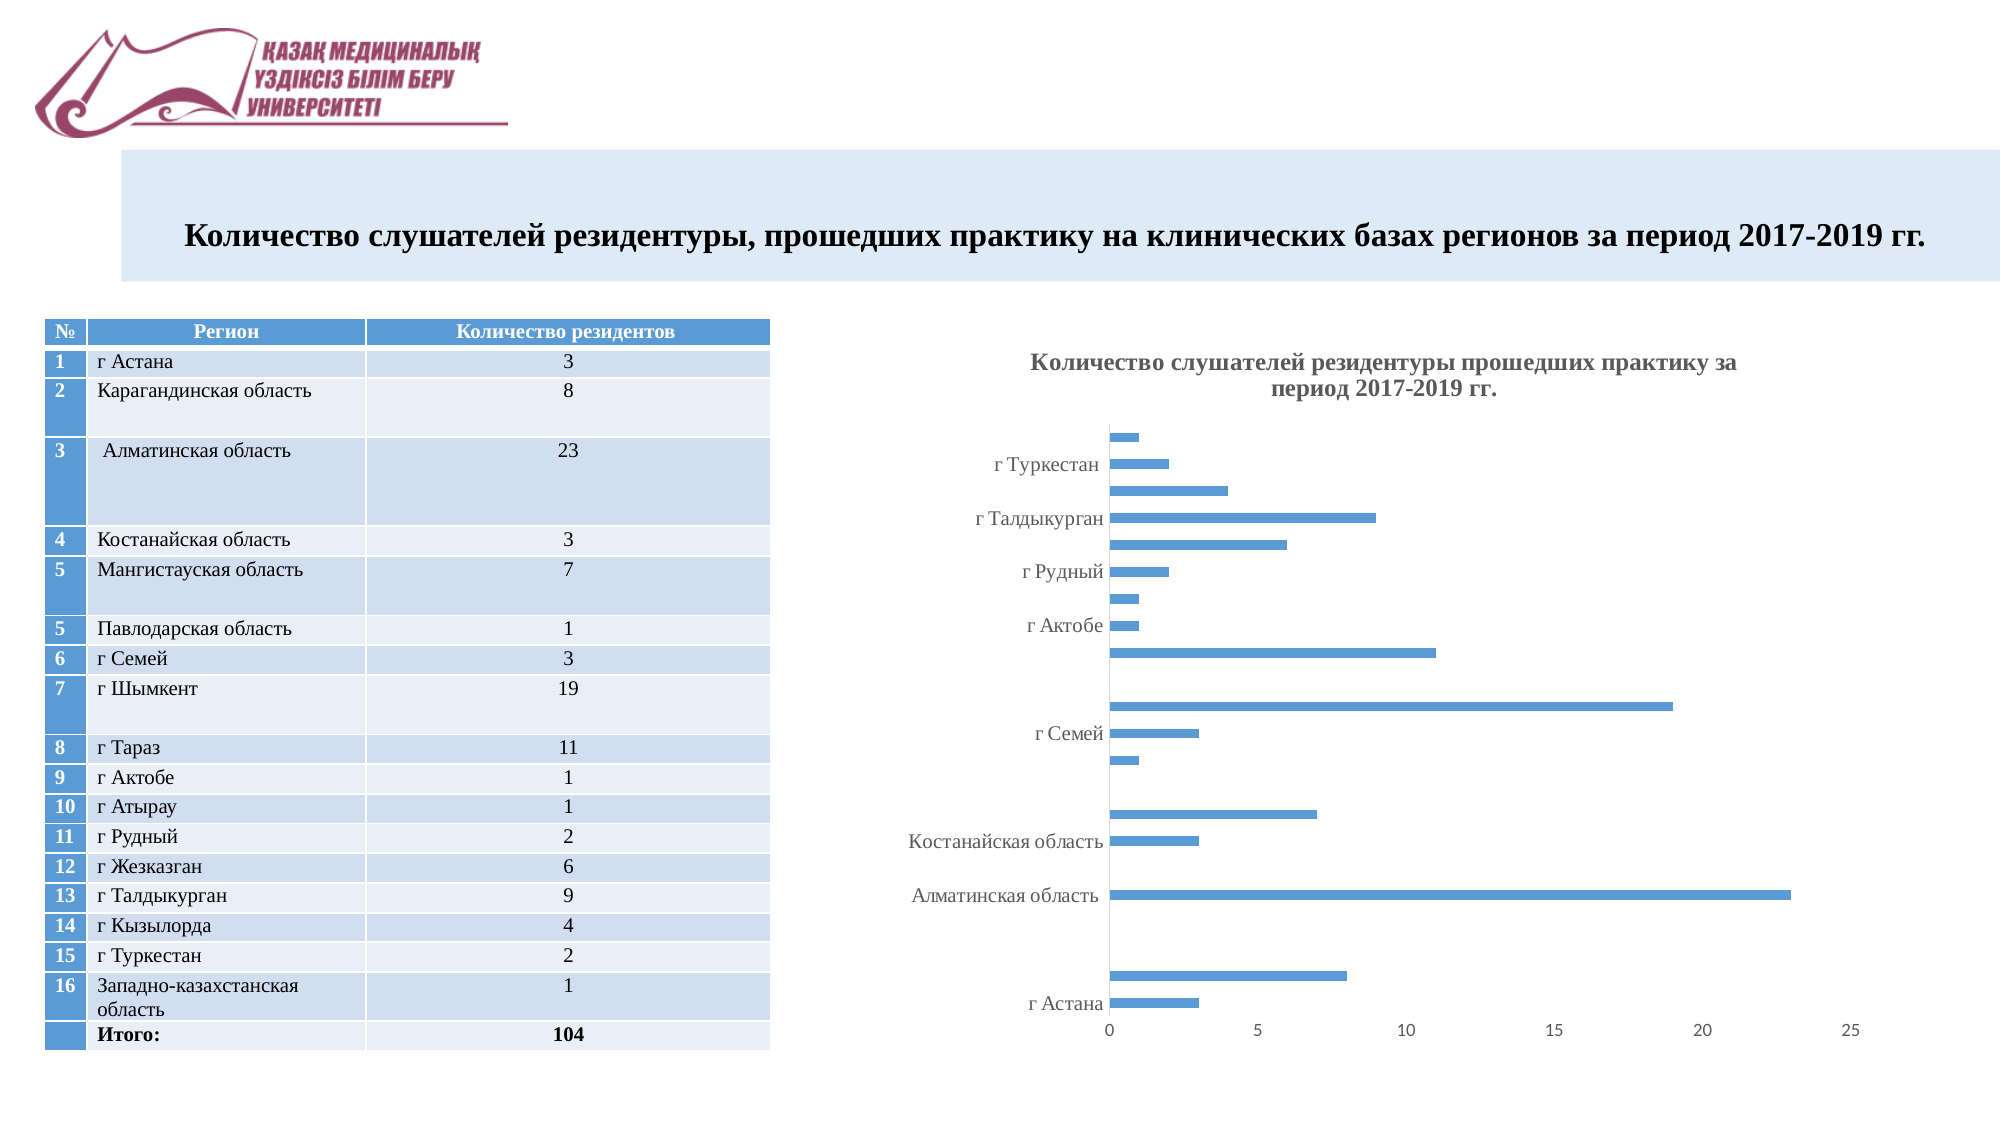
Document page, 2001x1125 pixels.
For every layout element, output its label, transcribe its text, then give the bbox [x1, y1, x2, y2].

table_cell 1 [367, 616, 770, 644]
table_cell г Шымкент [88, 676, 365, 734]
table_cell 15 [45, 943, 86, 971]
table_cell 23 [367, 438, 770, 525]
table_cell 4 [367, 914, 770, 941]
table_cell 19 [367, 676, 770, 734]
table_header Количество резидентов [367, 319, 770, 345]
table_cell 8 [45, 735, 86, 763]
table_cell 14 [45, 914, 86, 941]
table_cell г Жезказган [88, 854, 365, 882]
table_cell Костанайская область [88, 527, 365, 555]
table_cell 11 [367, 735, 770, 763]
table_cell 4 [45, 527, 86, 555]
table_cell г Семей [88, 646, 365, 674]
list Количество слушателей резидентуры, прошедших практику на клинических базах регионов за период 2017-2019 гг. [121, 149, 2000, 282]
table_cell 1 [367, 973, 770, 1020]
table_cell 3 [367, 527, 770, 555]
table_cell 12 [45, 854, 86, 882]
table_cell Мангистауская область [88, 557, 365, 615]
table_cell г Атырау [88, 795, 365, 823]
table_cell Карагандинская область [88, 379, 365, 436]
chart [888, 318, 1880, 1056]
table_cell 104 [367, 1022, 770, 1050]
table_cell 6 [45, 646, 86, 674]
table_cell г Астана [88, 351, 365, 377]
table_cell 1 [367, 795, 770, 823]
table_cell 6 [367, 854, 770, 882]
table_cell 2 [45, 379, 86, 436]
table_cell 11 [45, 824, 86, 852]
table_cell 10 [45, 795, 86, 823]
table_cell г Тараз [88, 735, 365, 763]
table_cell 2 [367, 943, 770, 971]
table_cell 5 [45, 557, 86, 615]
table_cell 3 [367, 646, 770, 674]
table_cell 3 [45, 438, 86, 525]
table_cell Алматинская область [88, 438, 365, 525]
table_cell г Туркестан [88, 943, 365, 971]
table_cell 13 [45, 884, 86, 912]
table_cell 1 [45, 351, 86, 377]
table_cell 16 [45, 973, 86, 1020]
table_cell г Талдыкурган [88, 884, 365, 912]
table_cell Итого: [88, 1022, 365, 1050]
table_cell Западно-казахстанская область [88, 973, 365, 1020]
table_cell 9 [45, 765, 86, 793]
table_header Регион [88, 319, 365, 345]
table_cell 8 [367, 379, 770, 436]
table_cell Павлодарская область [88, 616, 365, 644]
table_cell 2 [367, 824, 770, 852]
table_cell 7 [45, 676, 86, 734]
table_cell г Кызылорда [88, 914, 365, 941]
table_cell г Рудный [88, 824, 365, 852]
table_cell г Актобе [88, 765, 365, 793]
table_cell [45, 1022, 86, 1050]
table_cell 9 [367, 884, 770, 912]
table_cell 1 [367, 765, 770, 793]
table_header № [45, 319, 86, 345]
table_cell 7 [367, 557, 770, 615]
table_cell 5 [45, 616, 86, 644]
table_cell 3 [367, 351, 770, 377]
picture [34, 28, 508, 138]
